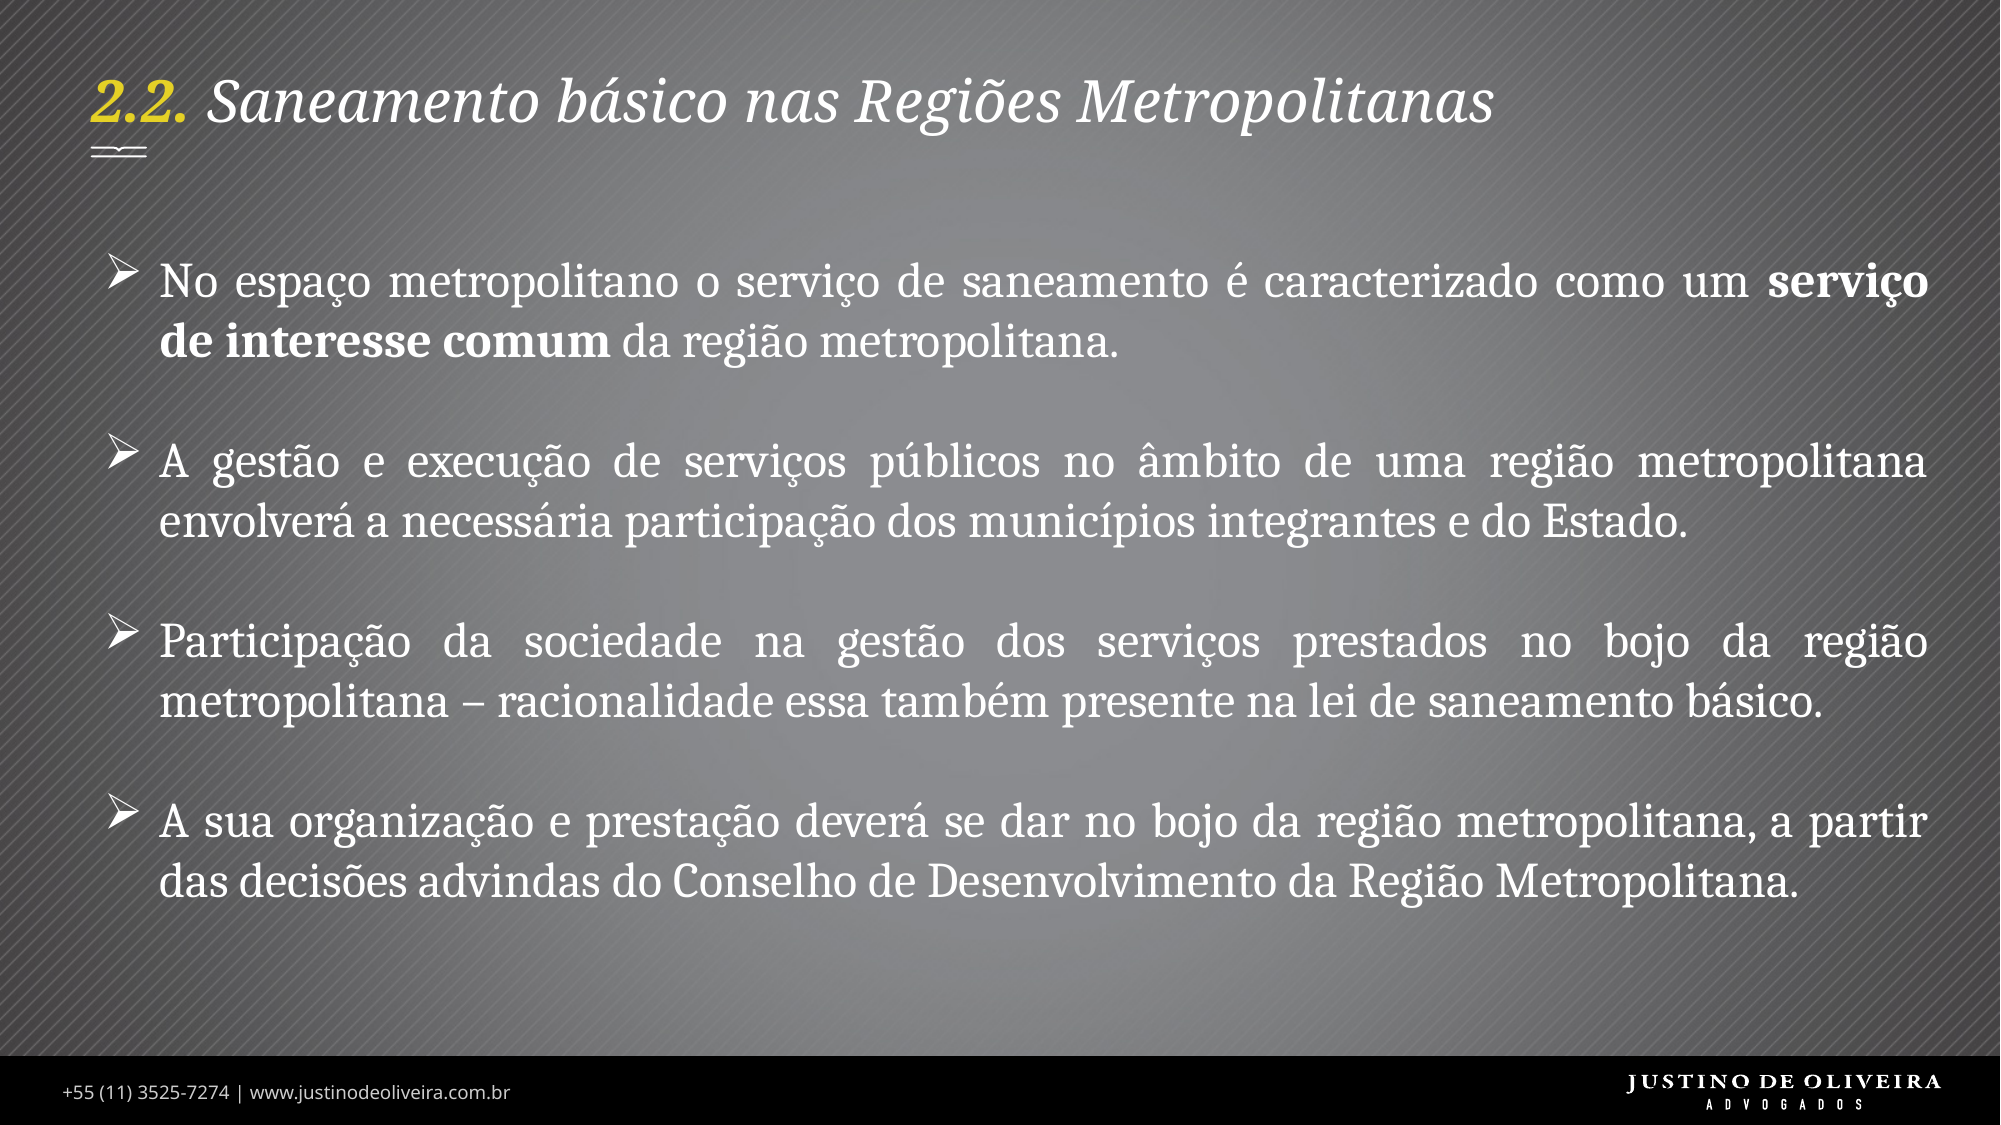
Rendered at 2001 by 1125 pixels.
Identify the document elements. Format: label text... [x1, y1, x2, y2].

picture [0, 0, 2000, 1056]
text_box No espaço metropolitano o serviço de saneamento é caracterizado como um serviço de interesse comum da região metropolitana. A gestão e execução de serviços públicos no âmbito de uma região metropolitana envolverá a necessária participação dos municípios integrantes e do Estado. Participação da sociedade na gestão dos serviços prestados no bojo da região metropolitana – racionalidade essa também presente na lei de saneamento básico. A sua organização e prestação deverá se dar no bojo da região metropolitana, a partir das decisões advindas do Conselho de Desenvolvimento da Região Metropolitana. [88, 240, 1944, 916]
title 2.2. Saneamento básico nas Regiões Metropolitanas [76, 64, 1920, 144]
text_box [46, 178, 1902, 239]
